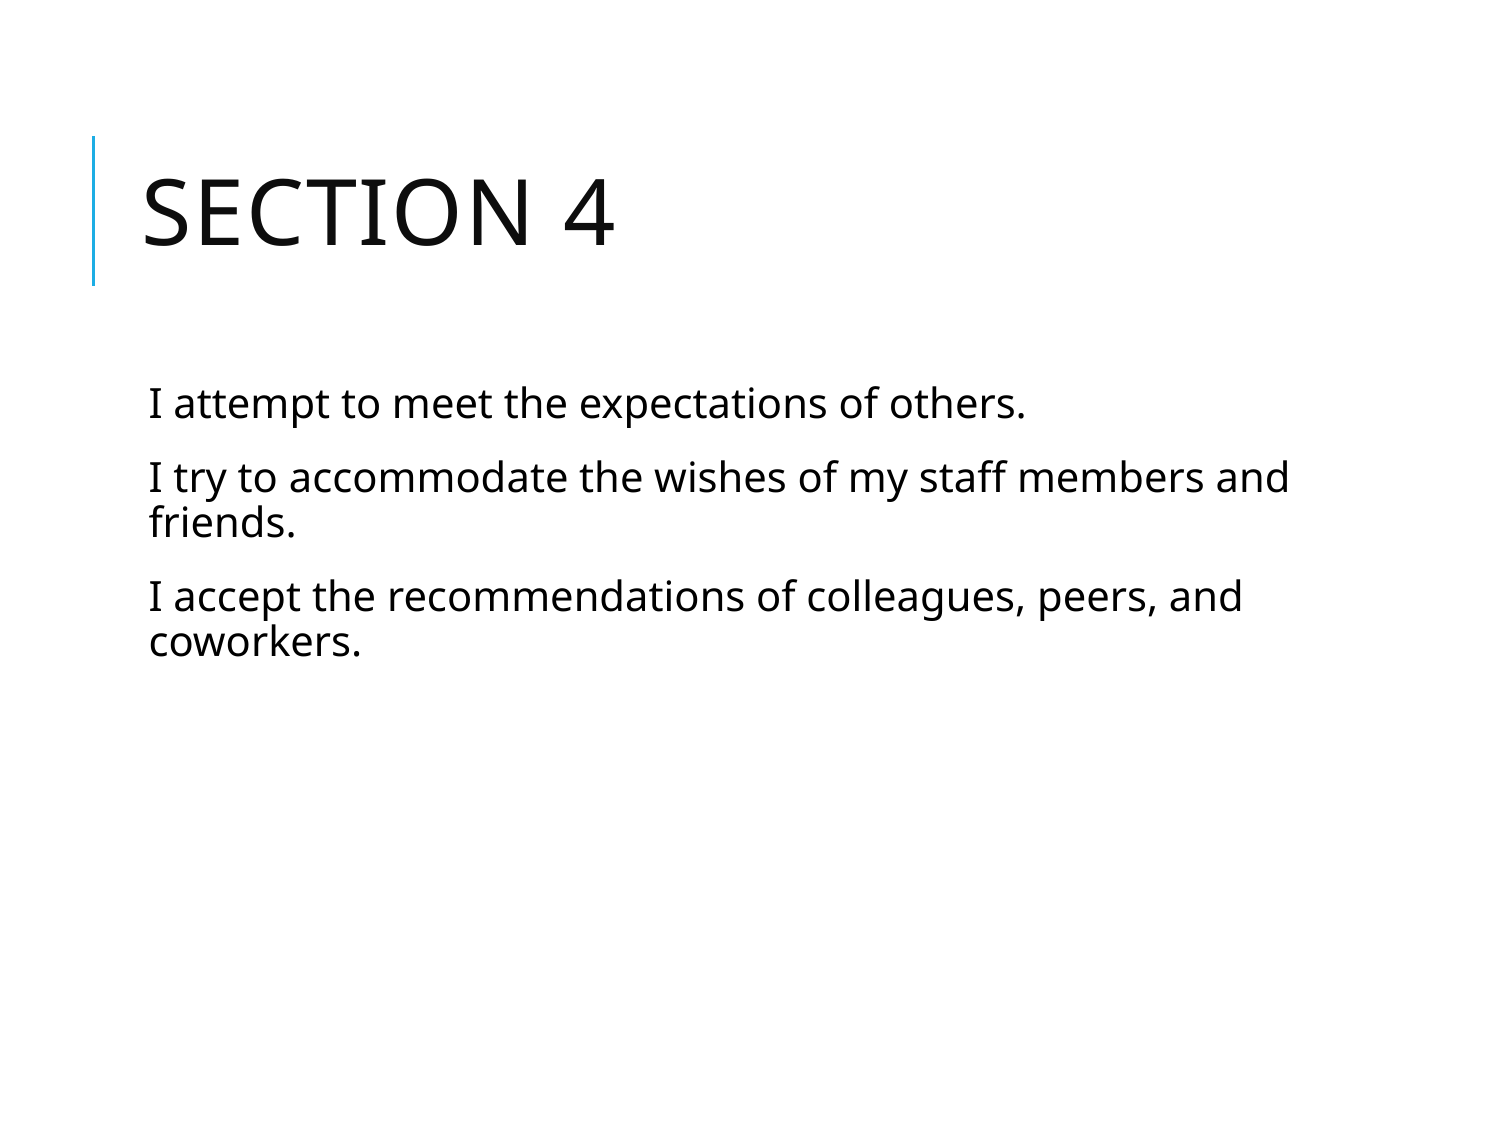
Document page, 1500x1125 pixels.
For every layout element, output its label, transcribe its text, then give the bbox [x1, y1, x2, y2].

list I attempt to meet the expectations of others. I try to accommodate the wishes of my staff members and friends. I accept the recommendations of colleagues, peers, and coworkers. [126, 375, 1322, 1035]
title Section 4 [126, 96, 1322, 342]
